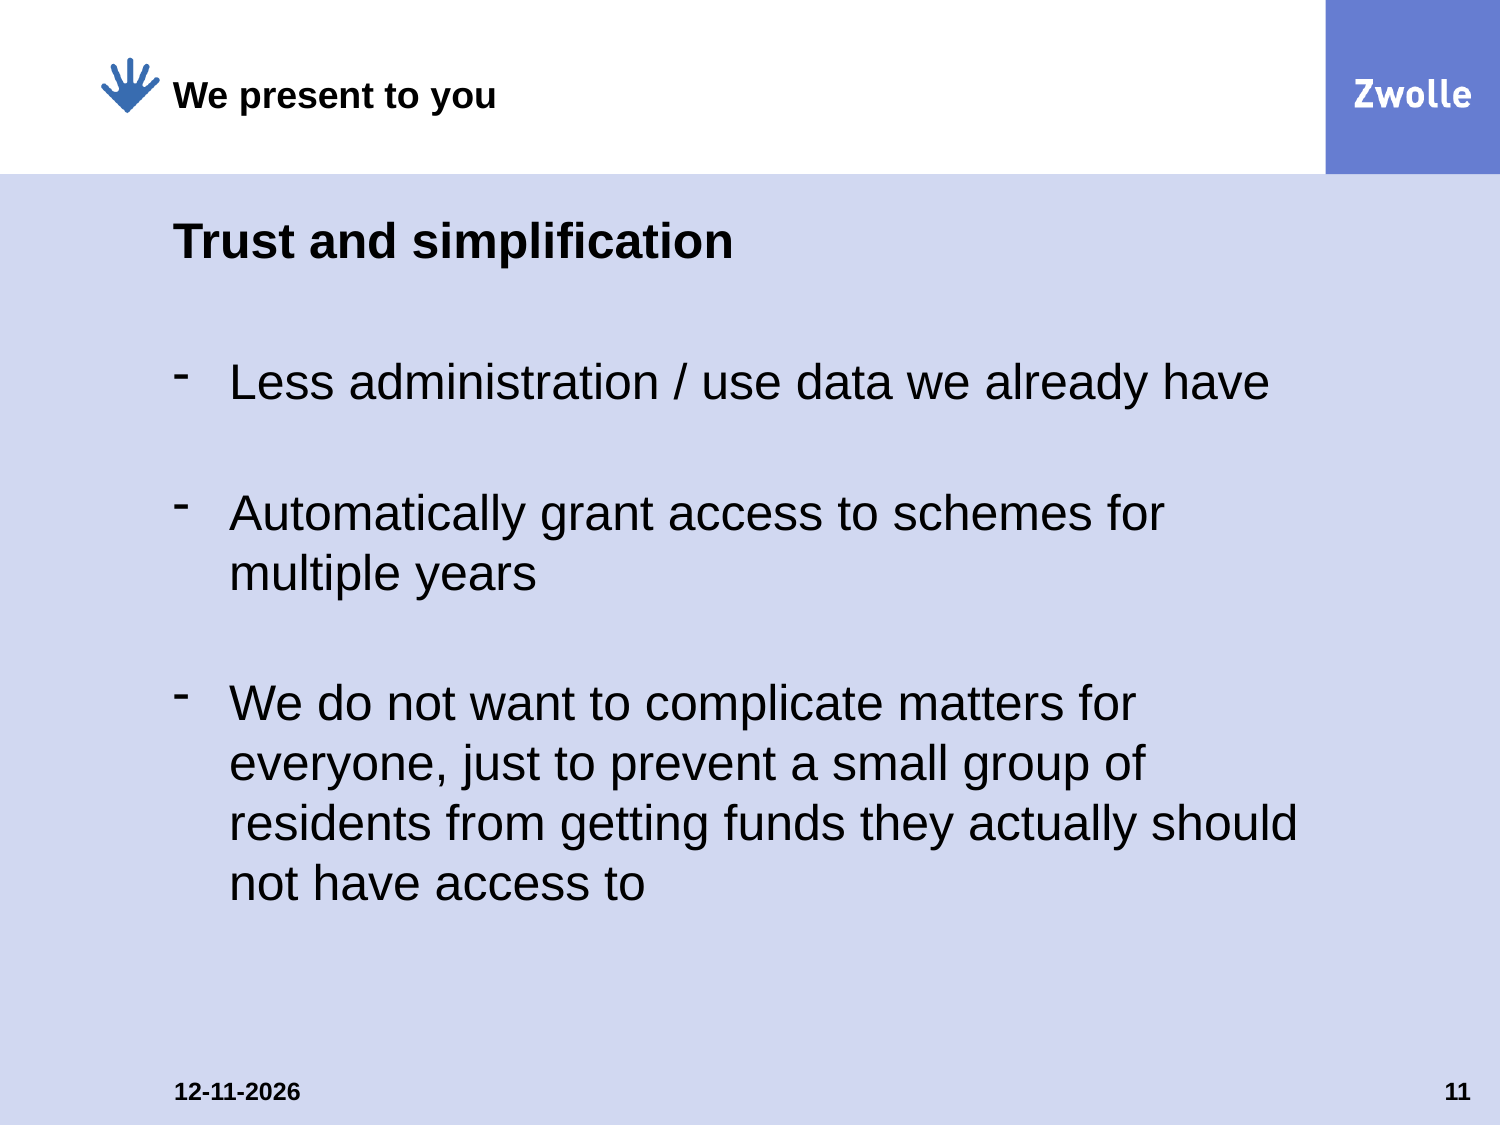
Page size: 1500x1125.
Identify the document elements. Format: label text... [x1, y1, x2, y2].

picture [72, 0, 173, 172]
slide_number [174, 1074, 487, 1125]
list Less administration / use data we already have Automatically grant access to schemes for multiple years We do not want to complicate matters for everyone, just to prevent a small group of residents from getting funds they actually should not have access to [172, 350, 1300, 1038]
footer We present to you [172, 41, 1300, 117]
picture [1325, 0, 1500, 174]
slide_number 11 [1411, 1074, 1472, 1125]
title Trust and simplification [172, 208, 1300, 350]
